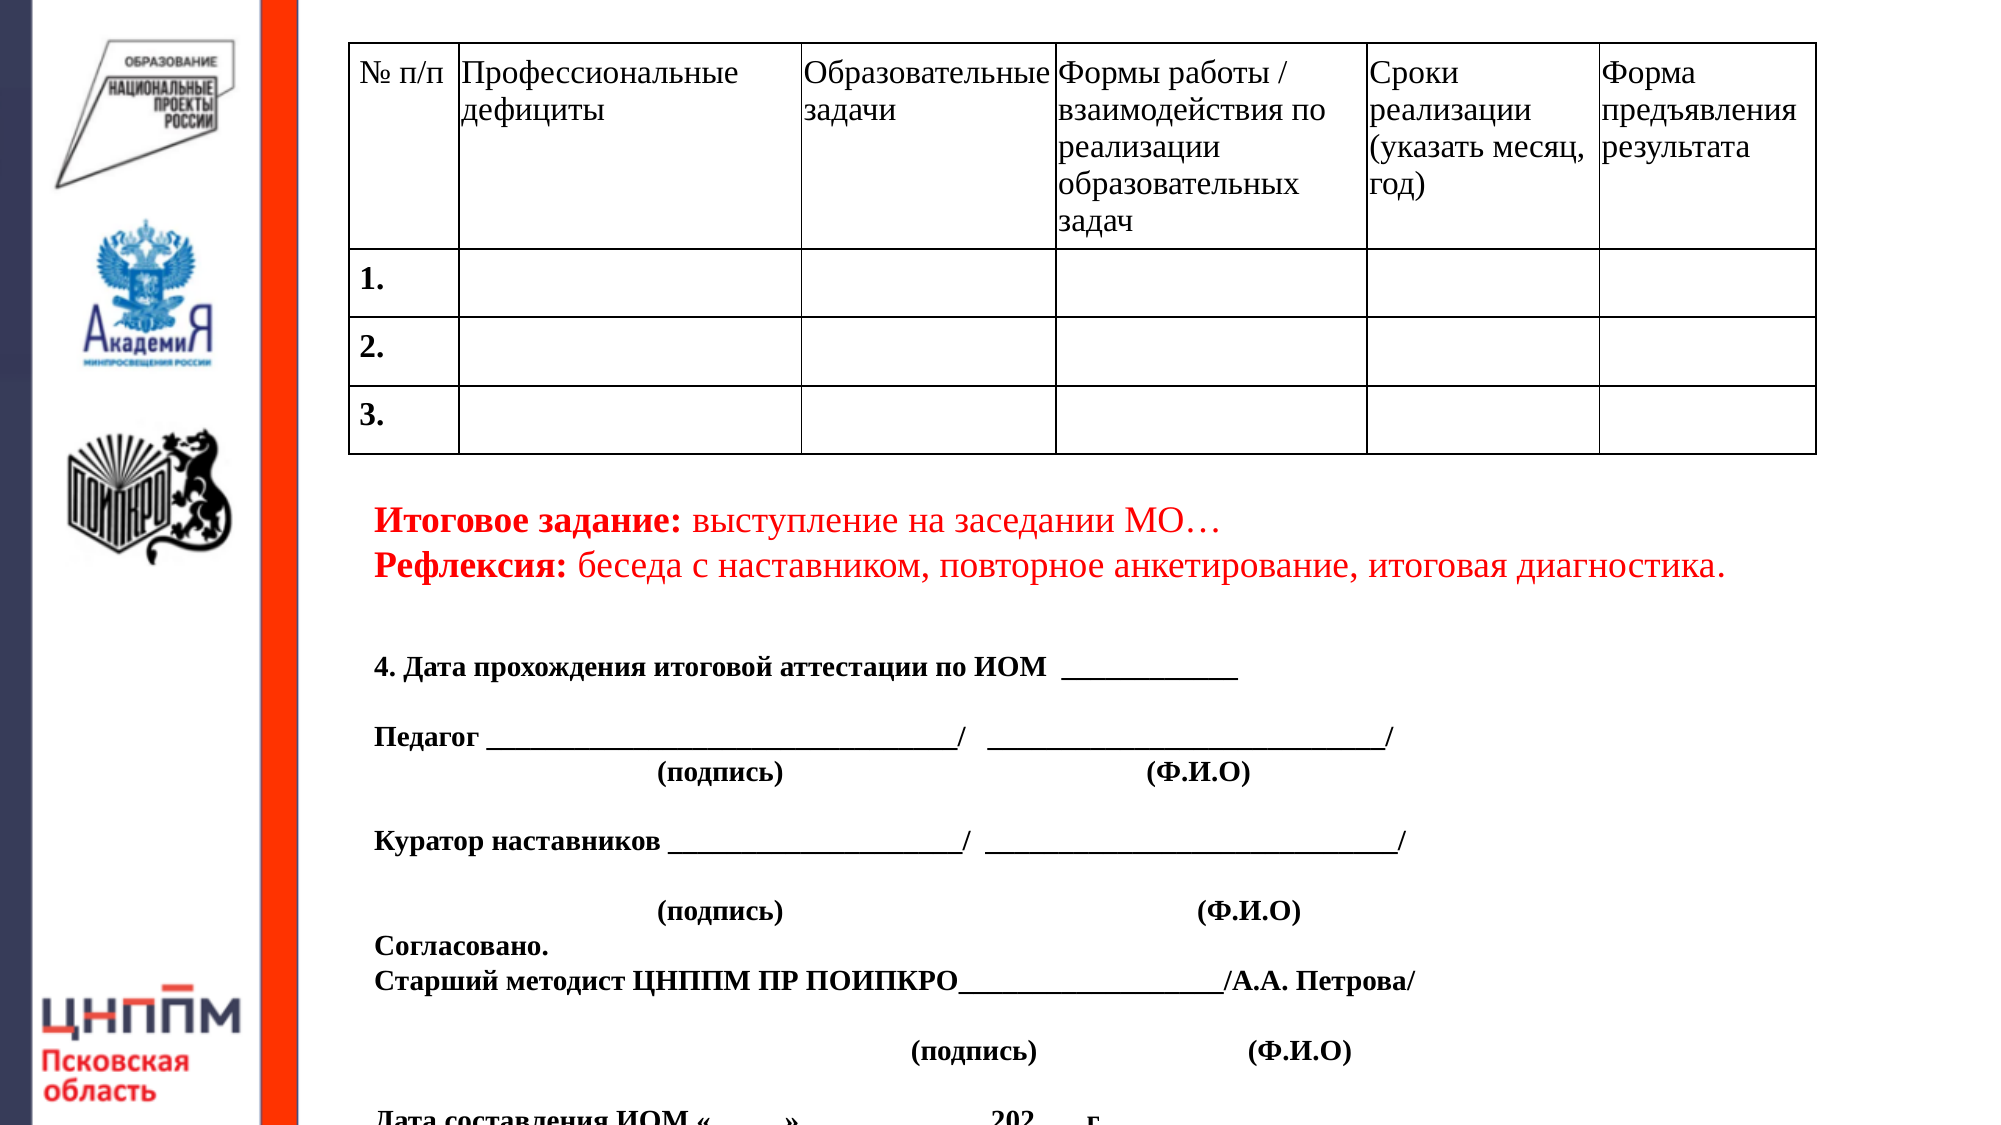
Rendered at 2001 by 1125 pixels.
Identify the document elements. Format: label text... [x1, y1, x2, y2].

table_header Образовательные задачи [802, 44, 1055, 248]
table_cell [460, 318, 801, 385]
table_cell [1057, 250, 1366, 316]
table_cell [1368, 250, 1599, 316]
table_cell [1057, 387, 1366, 453]
table_header Профессиональные дефициты [460, 44, 801, 248]
table_cell 1. [350, 250, 458, 316]
table_cell [1368, 318, 1599, 385]
table_cell 3. [350, 387, 458, 453]
table_cell [1368, 387, 1599, 453]
table_cell [802, 318, 1055, 385]
table_header Формы работы / взаимодействия по реализации образовательных задач [1057, 44, 1366, 248]
table_cell [1600, 250, 1815, 316]
text_box 4. Дата прохождения итоговой аттестации по ИОМ ____________ Педагог ________________________________/ ___________________________/ (подпись) (Ф.И.О) Куратор наставников ____________________/ ____________________________/ (подпись) (Ф.И.О) Согласовано. Старший методист ЦНППМ ПР ПОИПКРО__________________/А.А. Петрова/ (подпись) (Ф.И.О) Дата составления ИОМ «_____»_____________202___ г [359, 639, 1629, 1125]
table_cell [802, 250, 1055, 316]
table_header Сроки реализации (указать месяц, год) [1368, 44, 1599, 248]
table_header Форма предъявления результата [1600, 44, 1815, 248]
table_cell 2. [350, 318, 458, 385]
table_cell [460, 387, 801, 453]
table_cell [460, 250, 801, 316]
text_box Итоговое задание: выступление на заседании МО… Рефлексия: беседа с наставником, повторное анкетирование, итоговая диагностика. [359, 488, 1870, 593]
table_cell [802, 387, 1055, 453]
table_header № п/п [350, 44, 458, 248]
table_cell [1600, 387, 1815, 453]
table_cell [1600, 318, 1815, 385]
table_cell [1057, 318, 1366, 385]
picture [0, 0, 2001, 1125]
